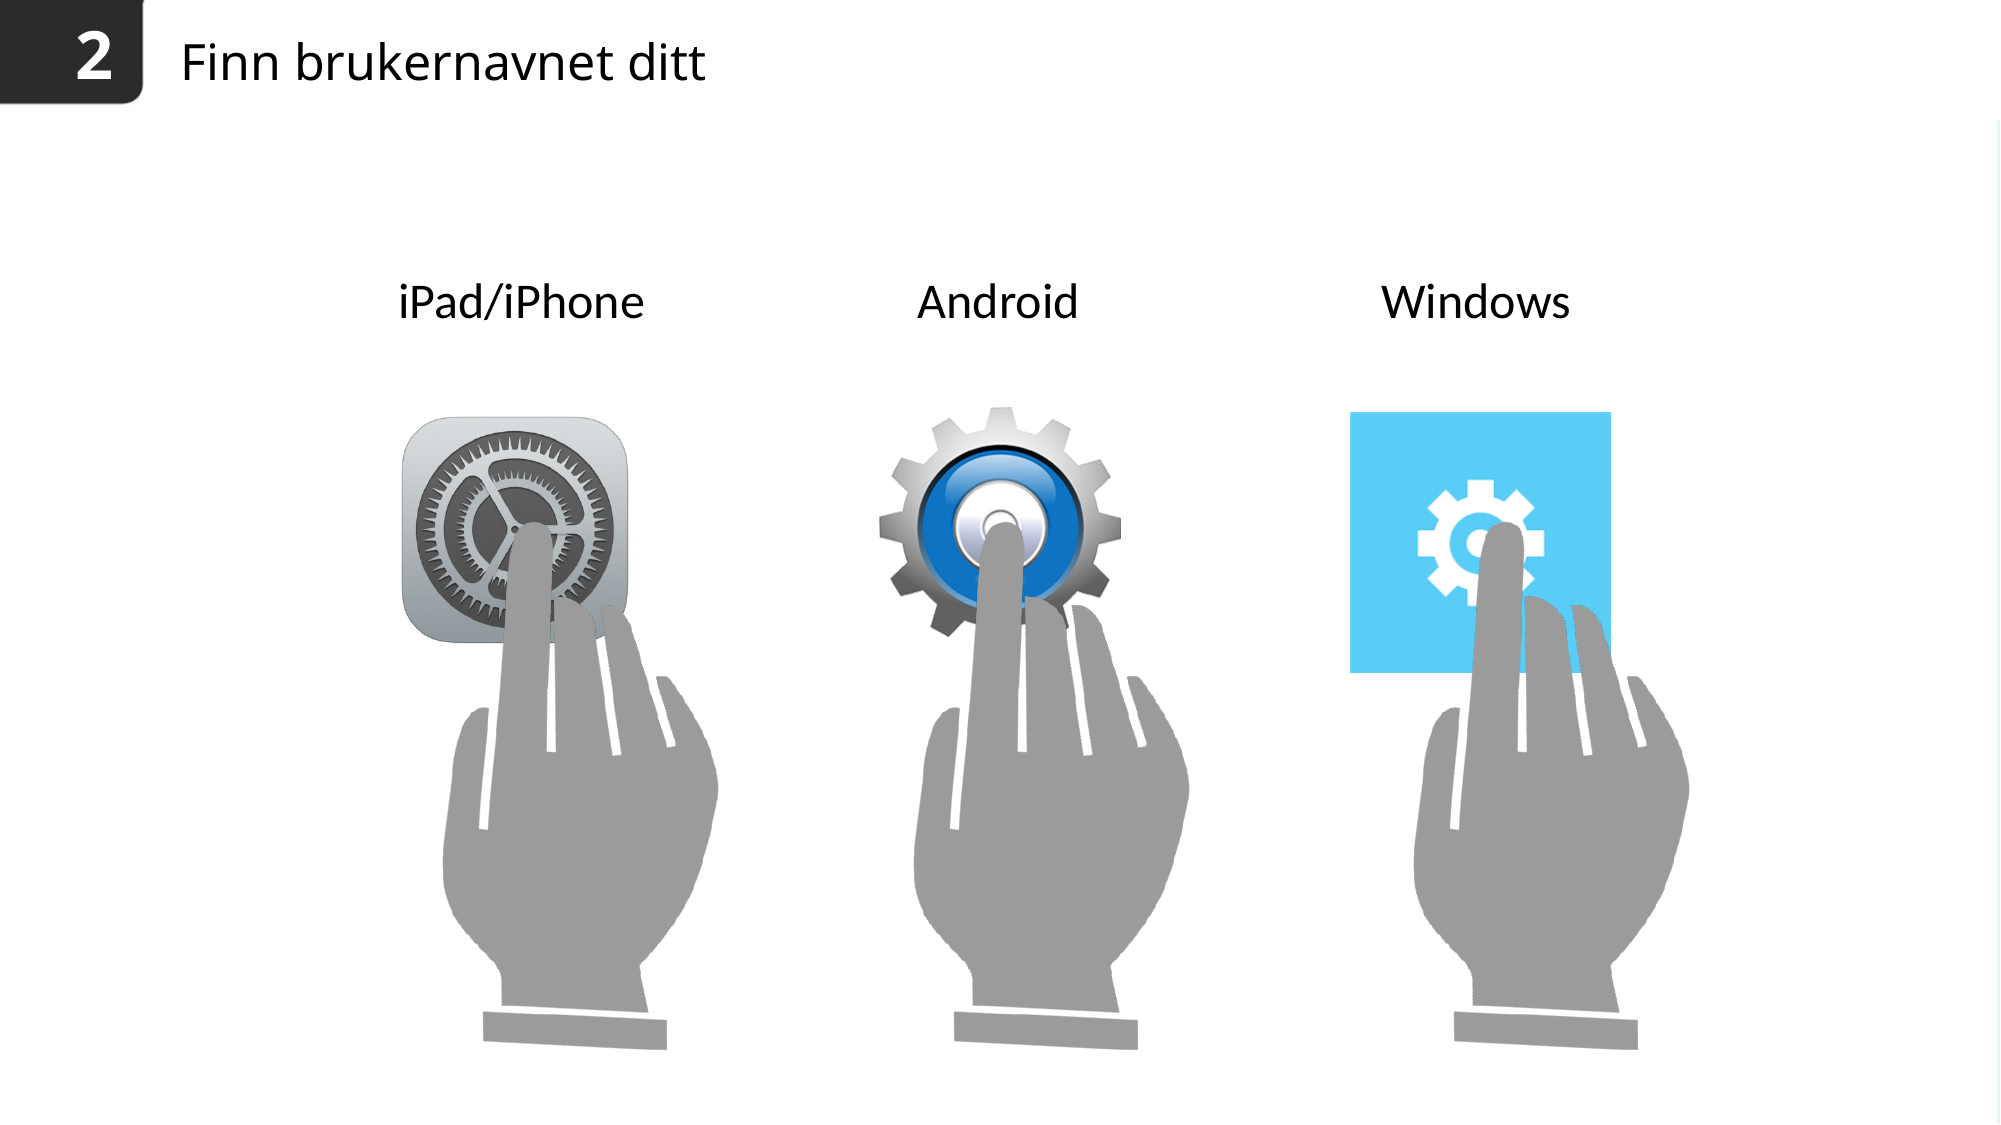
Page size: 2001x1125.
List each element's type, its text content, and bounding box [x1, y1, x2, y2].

title Finn brukernavnet ditt [188, 34, 1864, 95]
text_box 2 [60, 20, 188, 95]
text_box Android [807, 261, 1191, 337]
text_box Windows [1284, 261, 1668, 337]
text_box iPad/iPhone [330, 261, 713, 337]
picture [0, 0, 2000, 1125]
